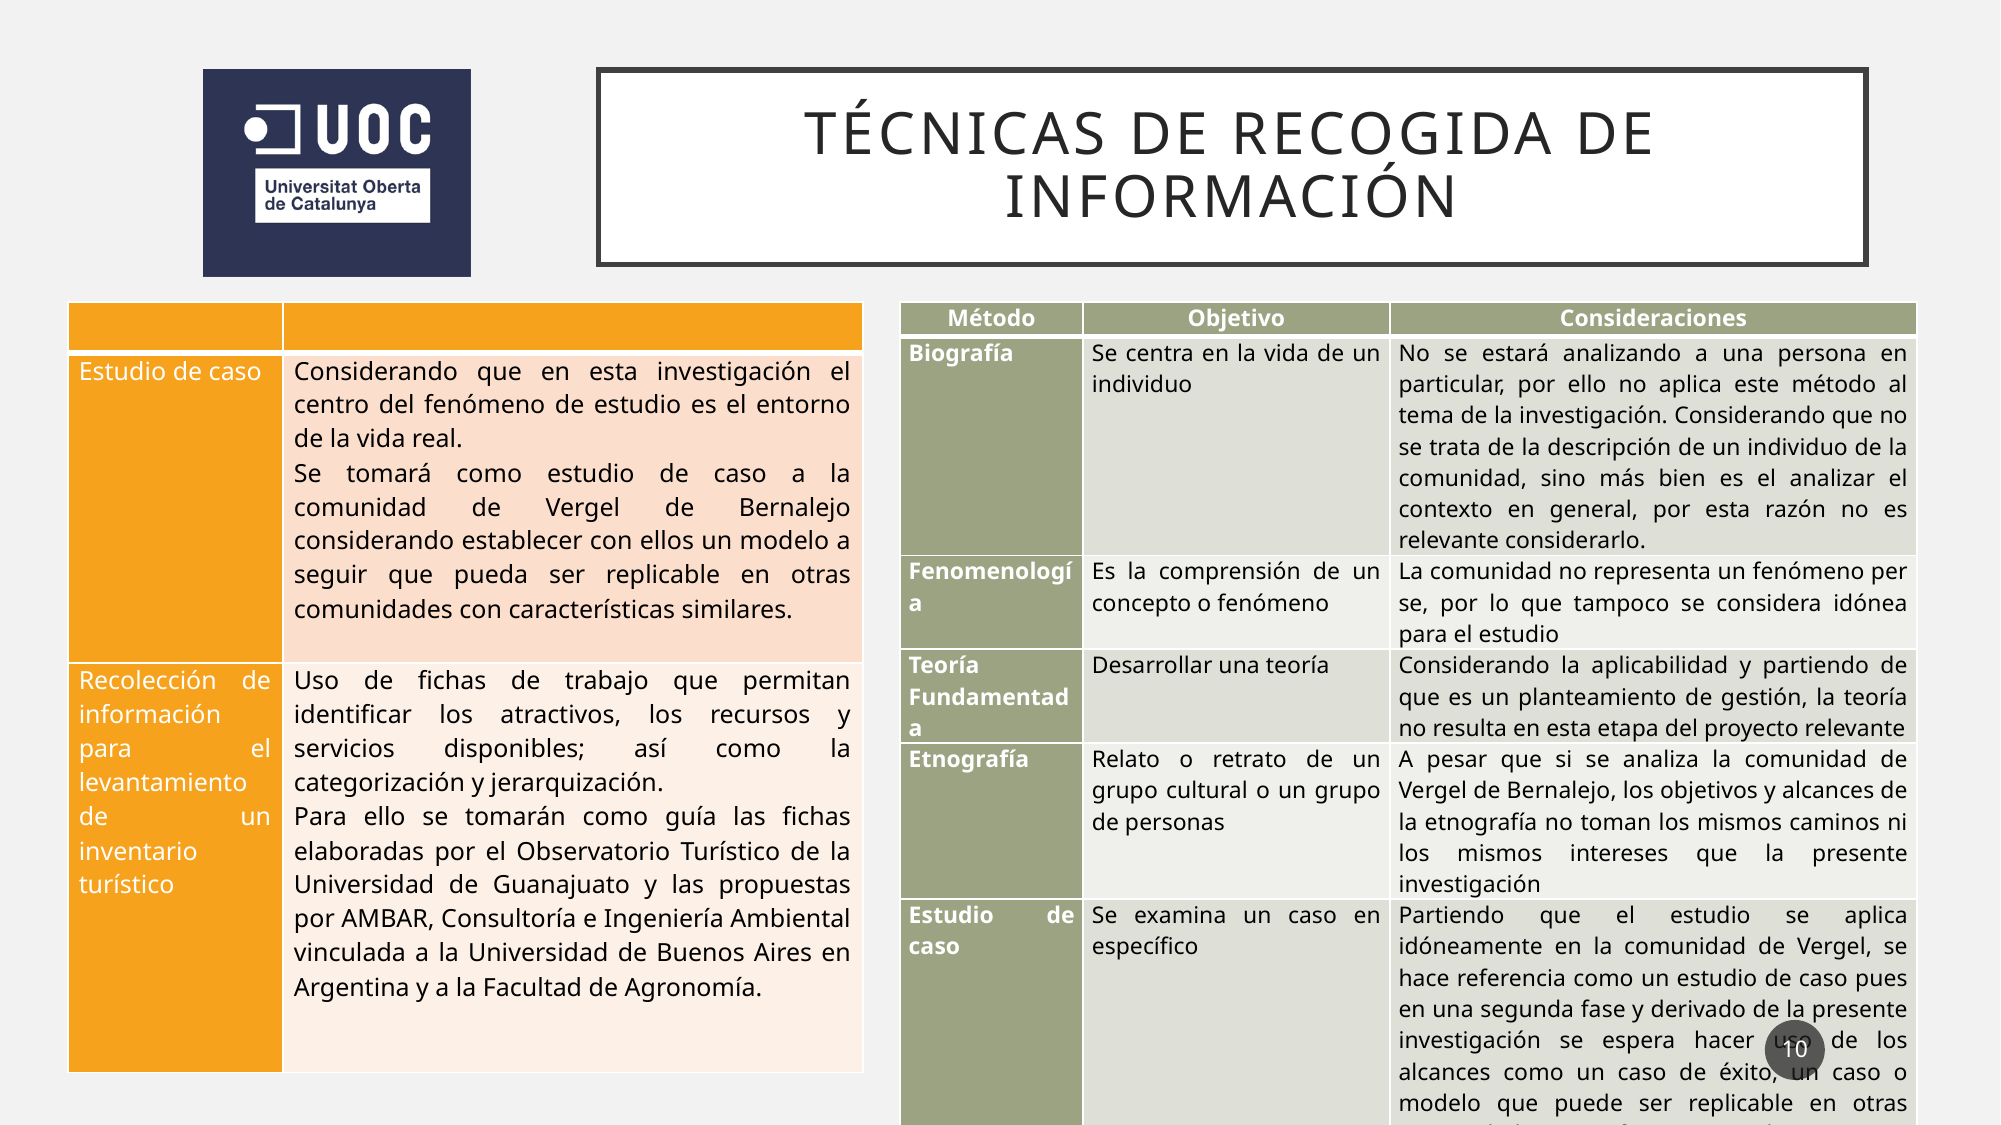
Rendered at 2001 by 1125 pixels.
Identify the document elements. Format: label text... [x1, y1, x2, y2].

table_cell Estudio de caso [901, 900, 1082, 1125]
table_cell Relato o retrato de un grupo cultural o un grupo de personas [1084, 744, 1389, 898]
table_header [69, 303, 282, 350]
table_cell Recolección de información para el levantamiento de un inventario turístico [69, 664, 282, 1072]
table_cell Uso de fichas de trabajo que permitan identificar los atractivos, los recursos y servicios disponibles; así como la categorización y jerarquización. Para ello se tomarán como guía las fichas elaboradas por el Observatorio Turístico de la Universidad de Guanajuato y las propuestas por AMBAR, Consultoría e Ingeniería Ambiental vinculada a la Universidad de Buenos Aires en Argentina y a la Facultad de Agronomía. [284, 664, 862, 1072]
slide_number 10 [1764, 1019, 1825, 1080]
table_cell Se examina un caso en específico [1084, 900, 1389, 1125]
table_cell La comunidad no representa un fenómeno per se, por lo que tampoco se considera idónea para el estudio [1391, 556, 1916, 648]
table_cell Considerando la aplicabilidad y partiendo de que es un planteamiento de gestión, la teoría no resulta en esta etapa del proyecto relevante [1391, 650, 1916, 742]
table_header [284, 303, 862, 350]
table_cell Es la comprensión de un concepto o fenómeno [1084, 556, 1389, 648]
table_cell Considerando que en esta investigación el centro del fenómeno de estudio es el entorno de la vida real. Se tomará como estudio de caso a la comunidad de Vergel de Bernalejo considerando establecer con ellos un modelo a seguir que pueda ser replicable en otras comunidades con características similares. [284, 356, 862, 662]
table_cell A pesar que si se analiza la comunidad de Vergel de Bernalejo, los objetivos y alcances de la etnografía no toman los mismos caminos ni los mismos intereses que la presente investigación [1391, 744, 1916, 898]
table_cell Estudio de caso [69, 356, 282, 662]
picture [203, 69, 471, 277]
table_header Método [901, 303, 1082, 334]
table_cell Teoría Fundamentada [901, 650, 1082, 742]
table_cell Desarrollar una teoría [1084, 650, 1389, 742]
table_header Objetivo [1084, 303, 1389, 334]
table_cell Etnografía [901, 744, 1082, 898]
table_cell Biografía [901, 339, 1082, 555]
title Técnicas de recogida de información [596, 67, 1869, 267]
table_cell Partiendo que el estudio se aplica idóneamente en la comunidad de Vergel, se hace referencia como un estudio de caso pues en una segunda fase y derivado de la presente investigación se espera hacer uso de los alcances como un caso de éxito, un caso o modelo que puede ser replicable en otras comunidades con referencias similares. [1391, 900, 1916, 1125]
table_cell No se estará analizando a una persona en particular, por ello no aplica este método al tema de la investigación. Considerando que no se trata de la descripción de un individuo de la comunidad, sino más bien es el analizar el contexto en general, por esta razón no es relevante considerarlo. [1391, 339, 1916, 555]
table_cell Fenomenología [901, 556, 1082, 648]
table_header Consideraciones [1391, 303, 1916, 334]
table_cell Se centra en la vida de un individuo [1084, 339, 1389, 555]
